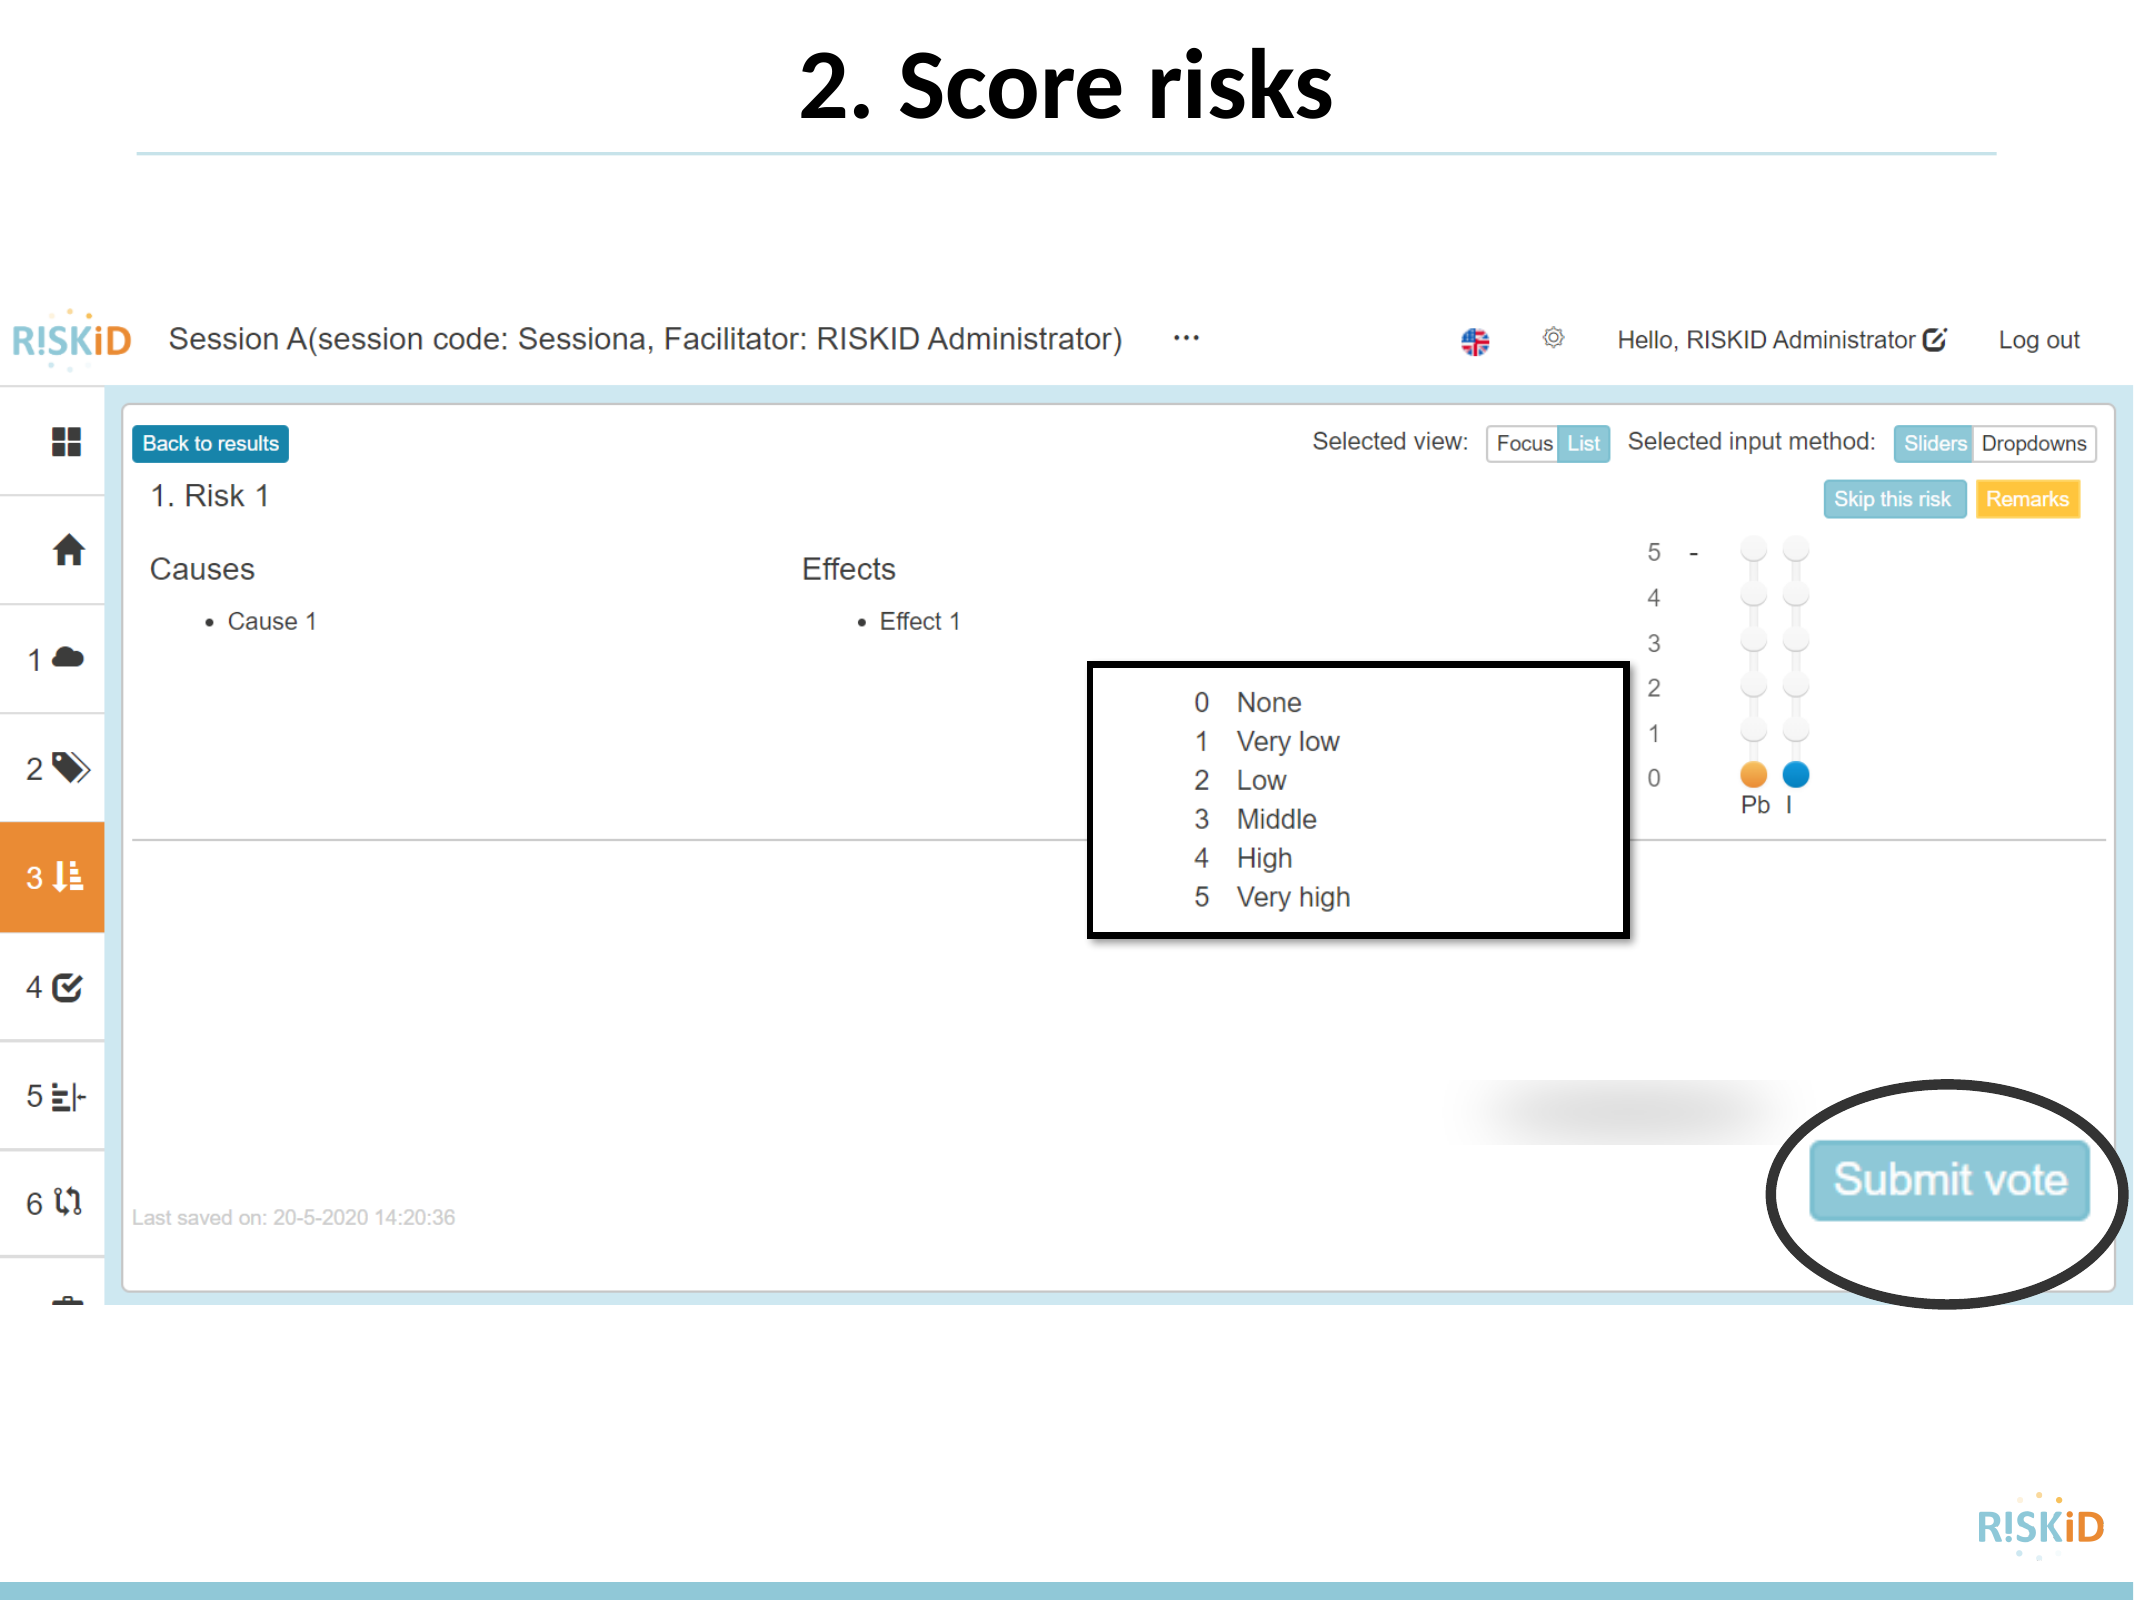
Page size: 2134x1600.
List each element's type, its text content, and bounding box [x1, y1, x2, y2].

picture [1979, 1492, 2104, 1561]
picture [0, 295, 2134, 1305]
text_box 2. Score risks [9, 18, 2124, 139]
